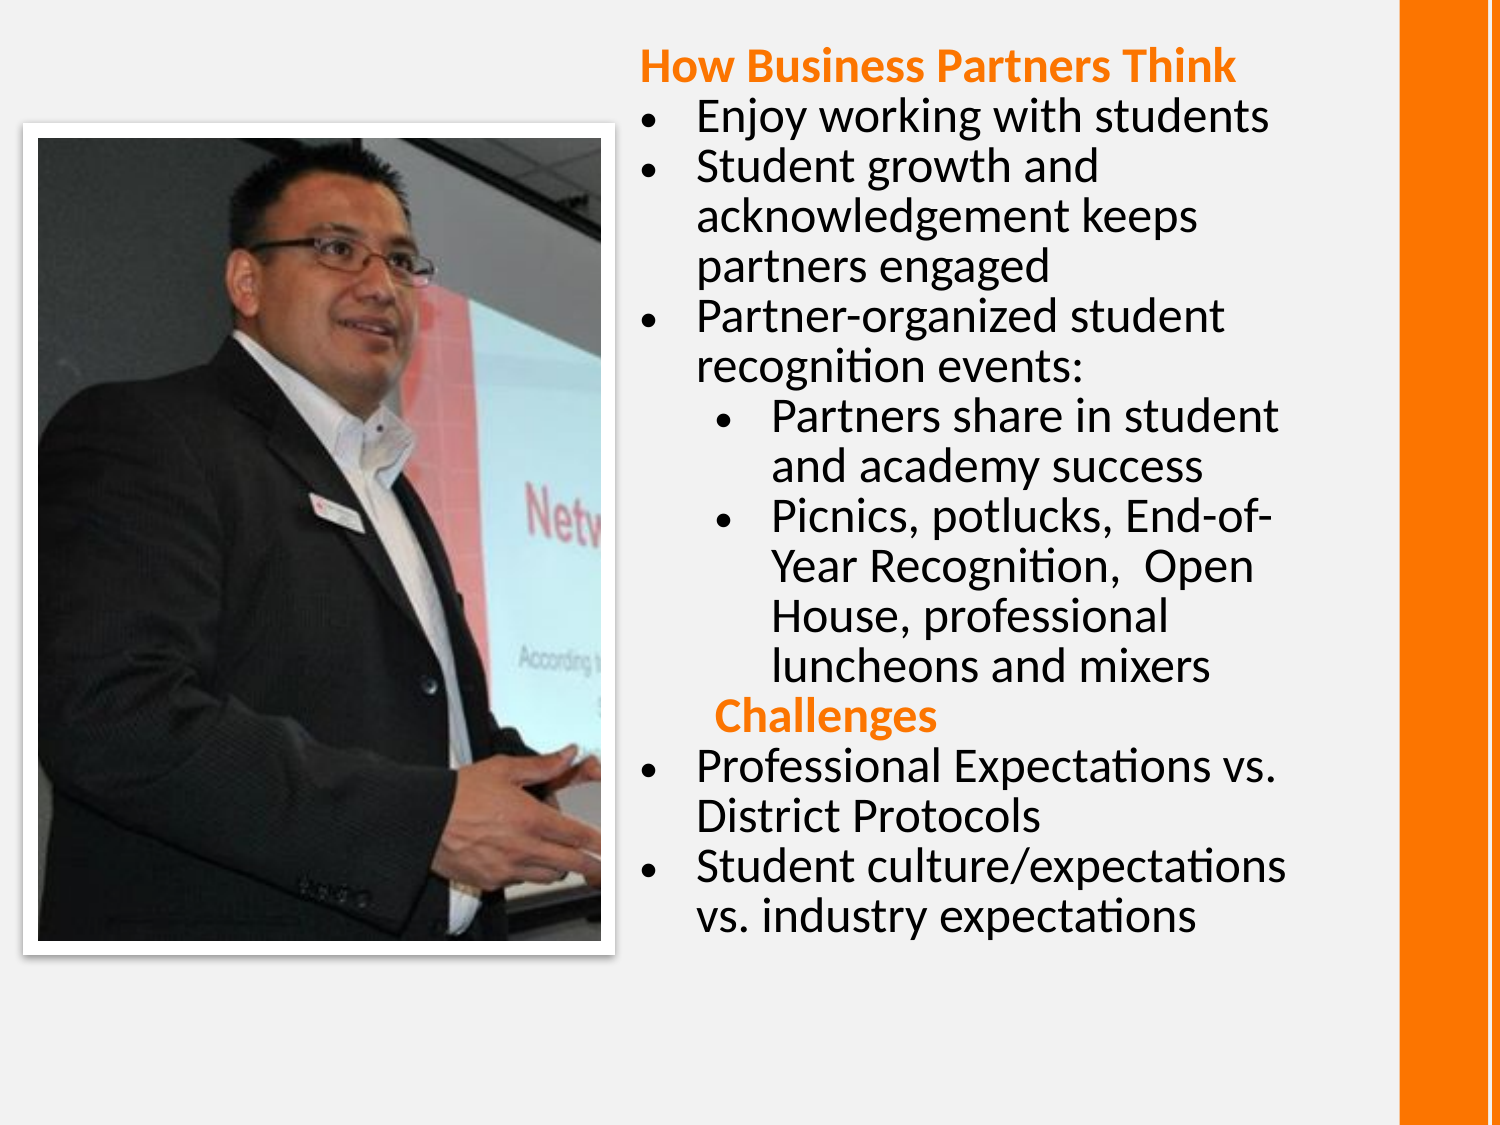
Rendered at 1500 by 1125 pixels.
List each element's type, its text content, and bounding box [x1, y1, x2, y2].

text_box How Business Partners Think Enjoy working with students Student growth and acknowledgement keeps partners engaged Partner-organized student recognition events: Partners share in student and academy success Picnics, potlucks, End-of- Year Recognition, Open House, professional luncheons and mixers Challenges Professional Expectations vs. District Protocols Student culture/expectations vs. industry expectations [624, 37, 1338, 1088]
picture [37, 137, 602, 942]
